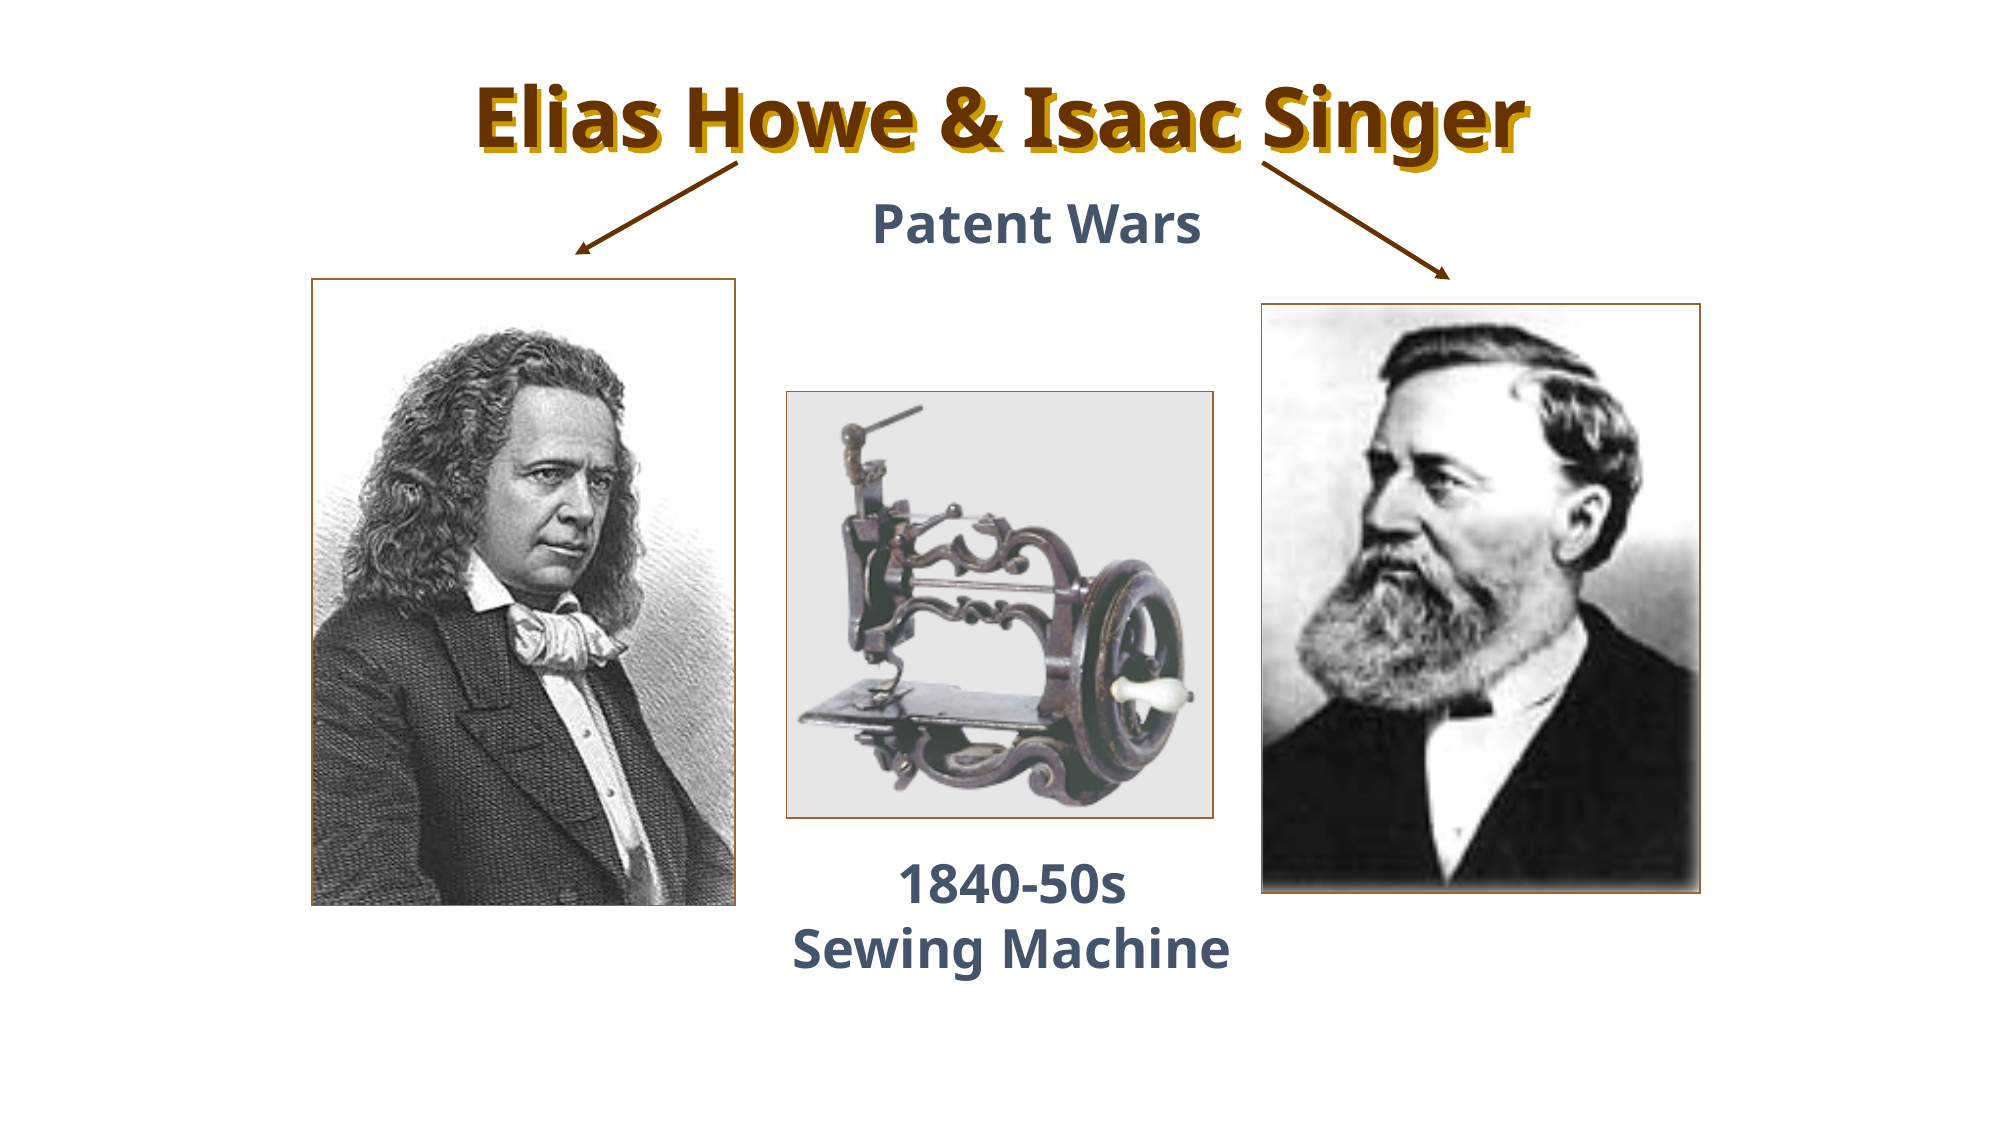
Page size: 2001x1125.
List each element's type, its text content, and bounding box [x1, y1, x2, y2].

text_box [574, 190, 687, 255]
text_box [1388, 240, 1450, 280]
text_box Elias Howe & Isaac Singer [312, 57, 1688, 172]
picture [787, 392, 1213, 818]
picture [1262, 304, 1700, 893]
picture [312, 279, 735, 905]
text_box Patent Wars [687, 181, 1388, 262]
text_box 1840-50s Sewing Machine [662, 842, 1363, 987]
